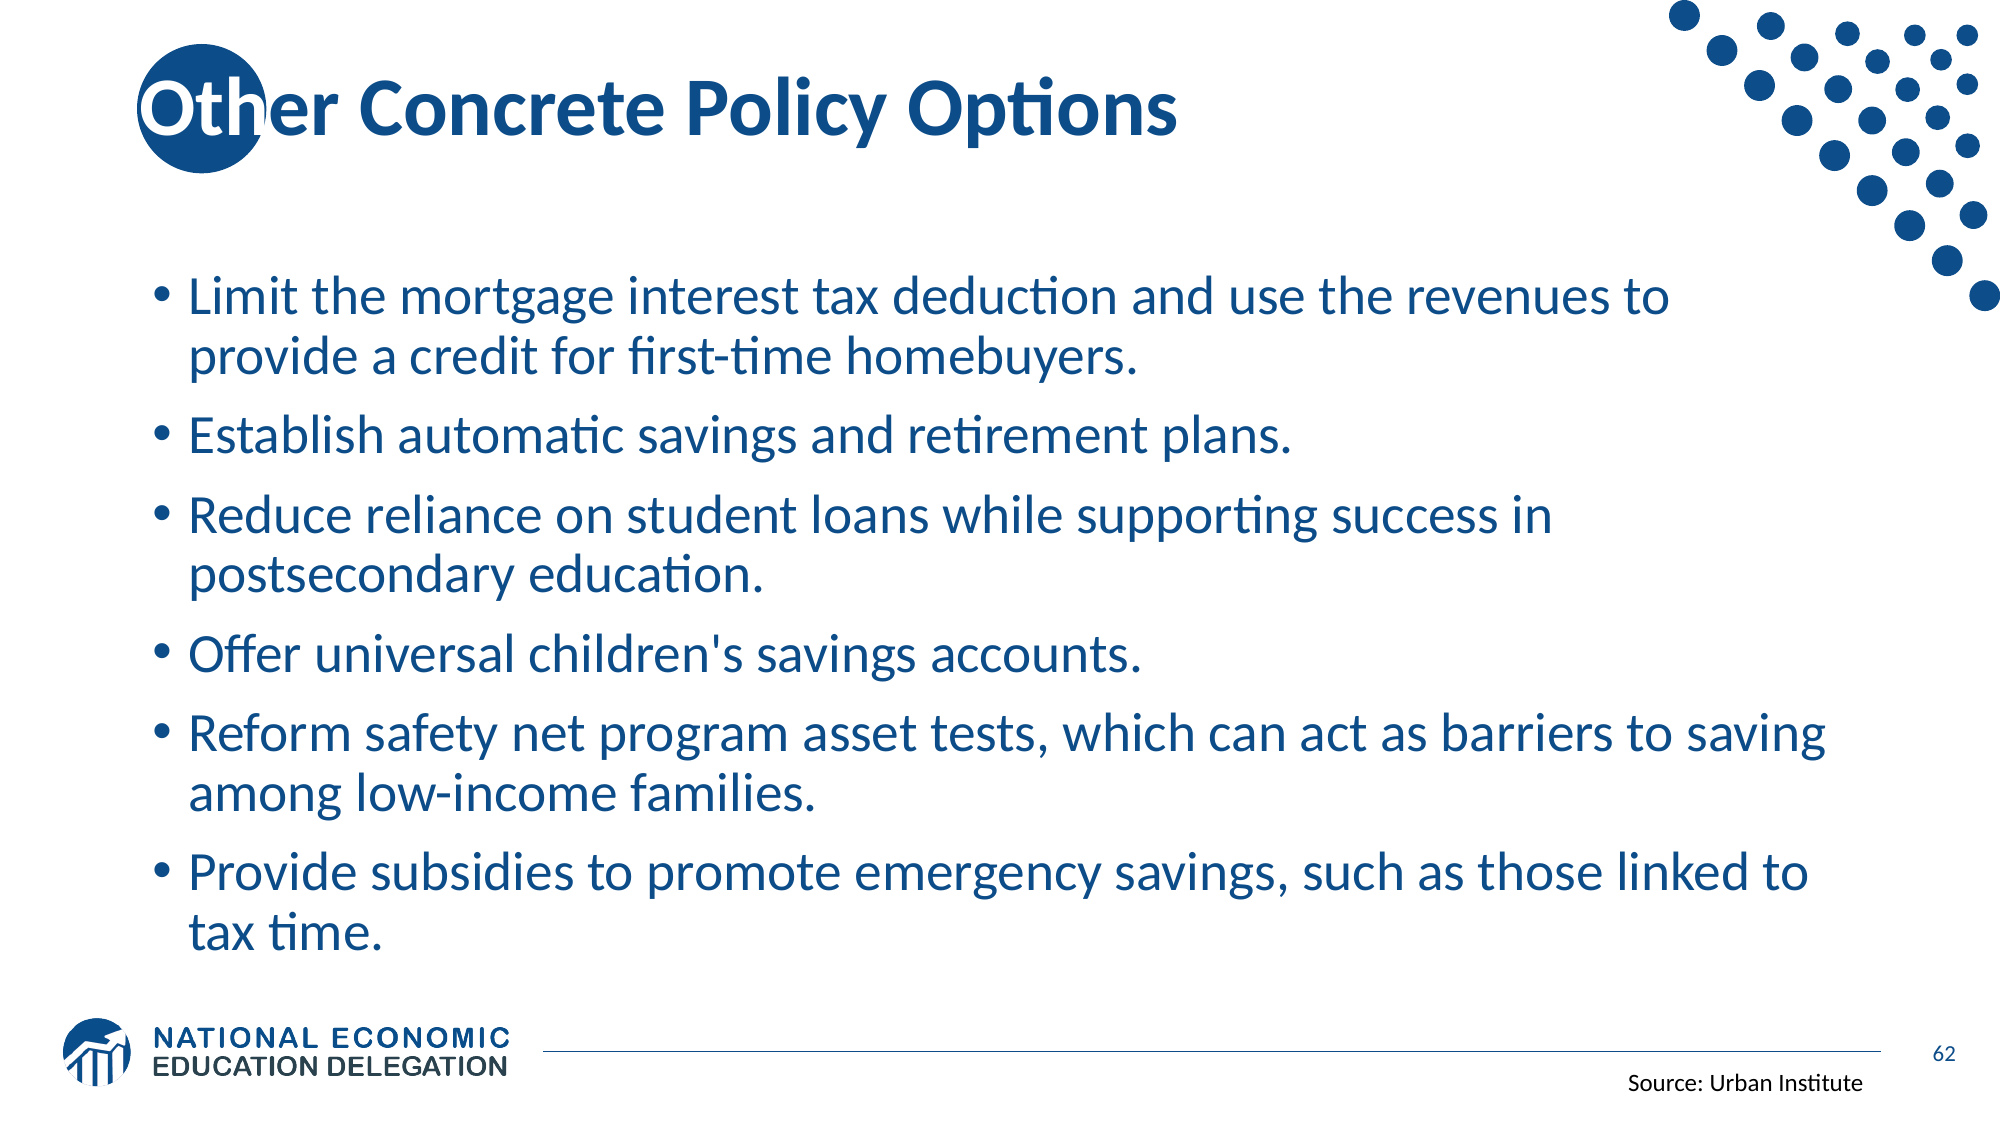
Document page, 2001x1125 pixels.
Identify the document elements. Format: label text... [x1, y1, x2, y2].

picture [55, 1013, 520, 1091]
text_box Source: Urban Institute [1613, 1059, 1879, 1104]
list Limit the mortgage interest tax deduction and use the revenues to provide a credit for first-time homebuyers. Establish automatic savings and retirement plans. Reduce reliance on student loans while supporting success in postsecondary education. Offer universal children's savings accounts. Reform safety net program asset tests, which can act as barriers to saving among low-income families. Provide subsidies to promote emergency savings, such as those linked to tax time. [137, 257, 1863, 972]
title Other Concrete Policy Options [124, 0, 1850, 218]
slide_number 62 [1521, 1022, 1972, 1082]
